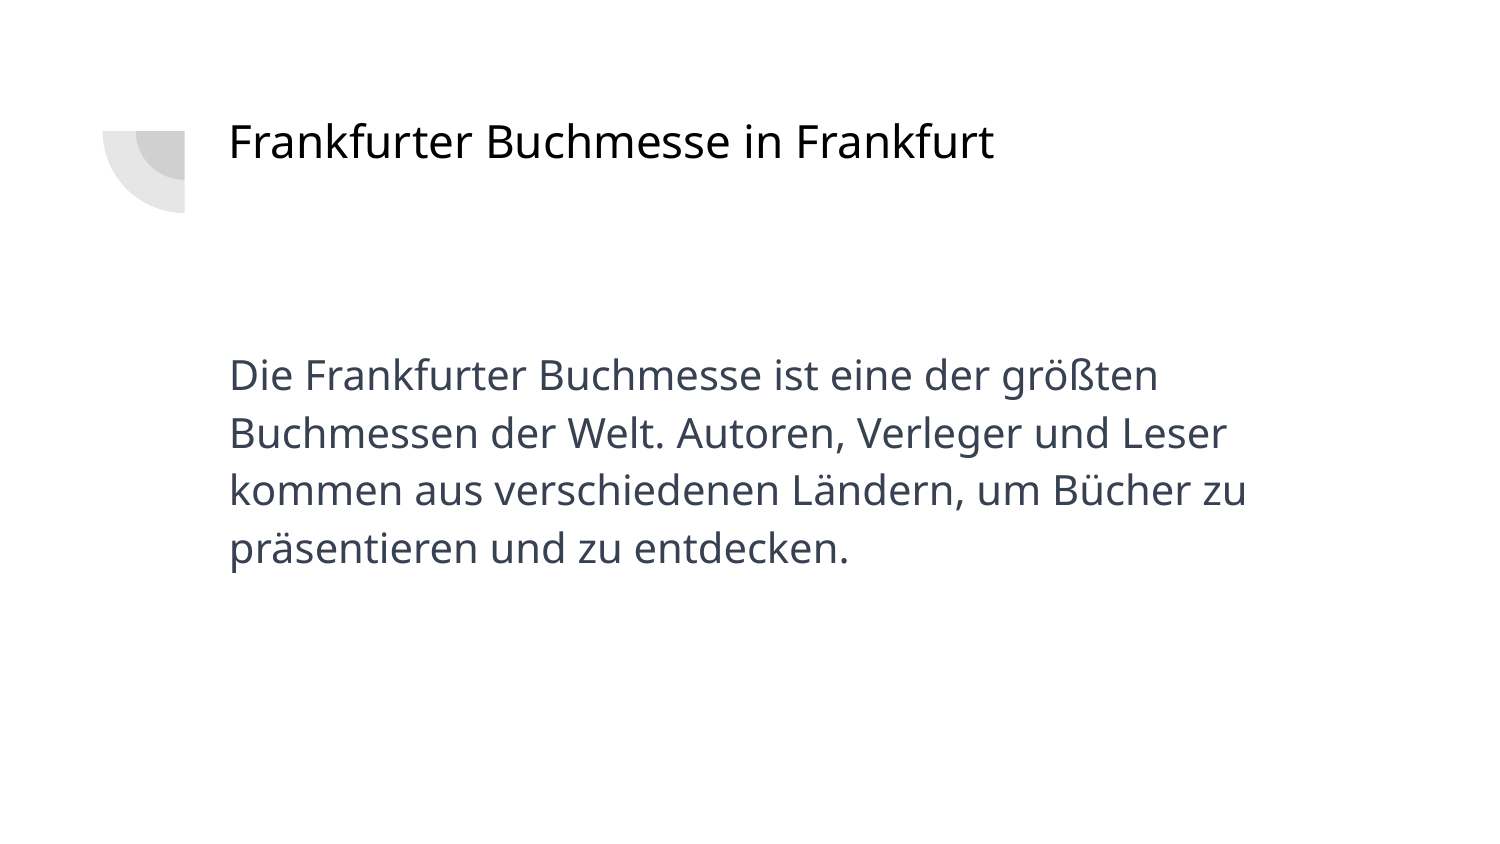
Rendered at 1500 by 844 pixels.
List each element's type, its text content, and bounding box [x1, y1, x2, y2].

list Die Frankfurter Buchmesse ist eine der größten Buchmessen der Welt. Autoren, Verleger und Leser kommen aus verschiedenen Ländern, um Bücher zu präsentieren und zu entdecken. [213, 326, 1368, 744]
title Frankfurter Buchmesse in Frankfurt [213, 98, 1368, 263]
